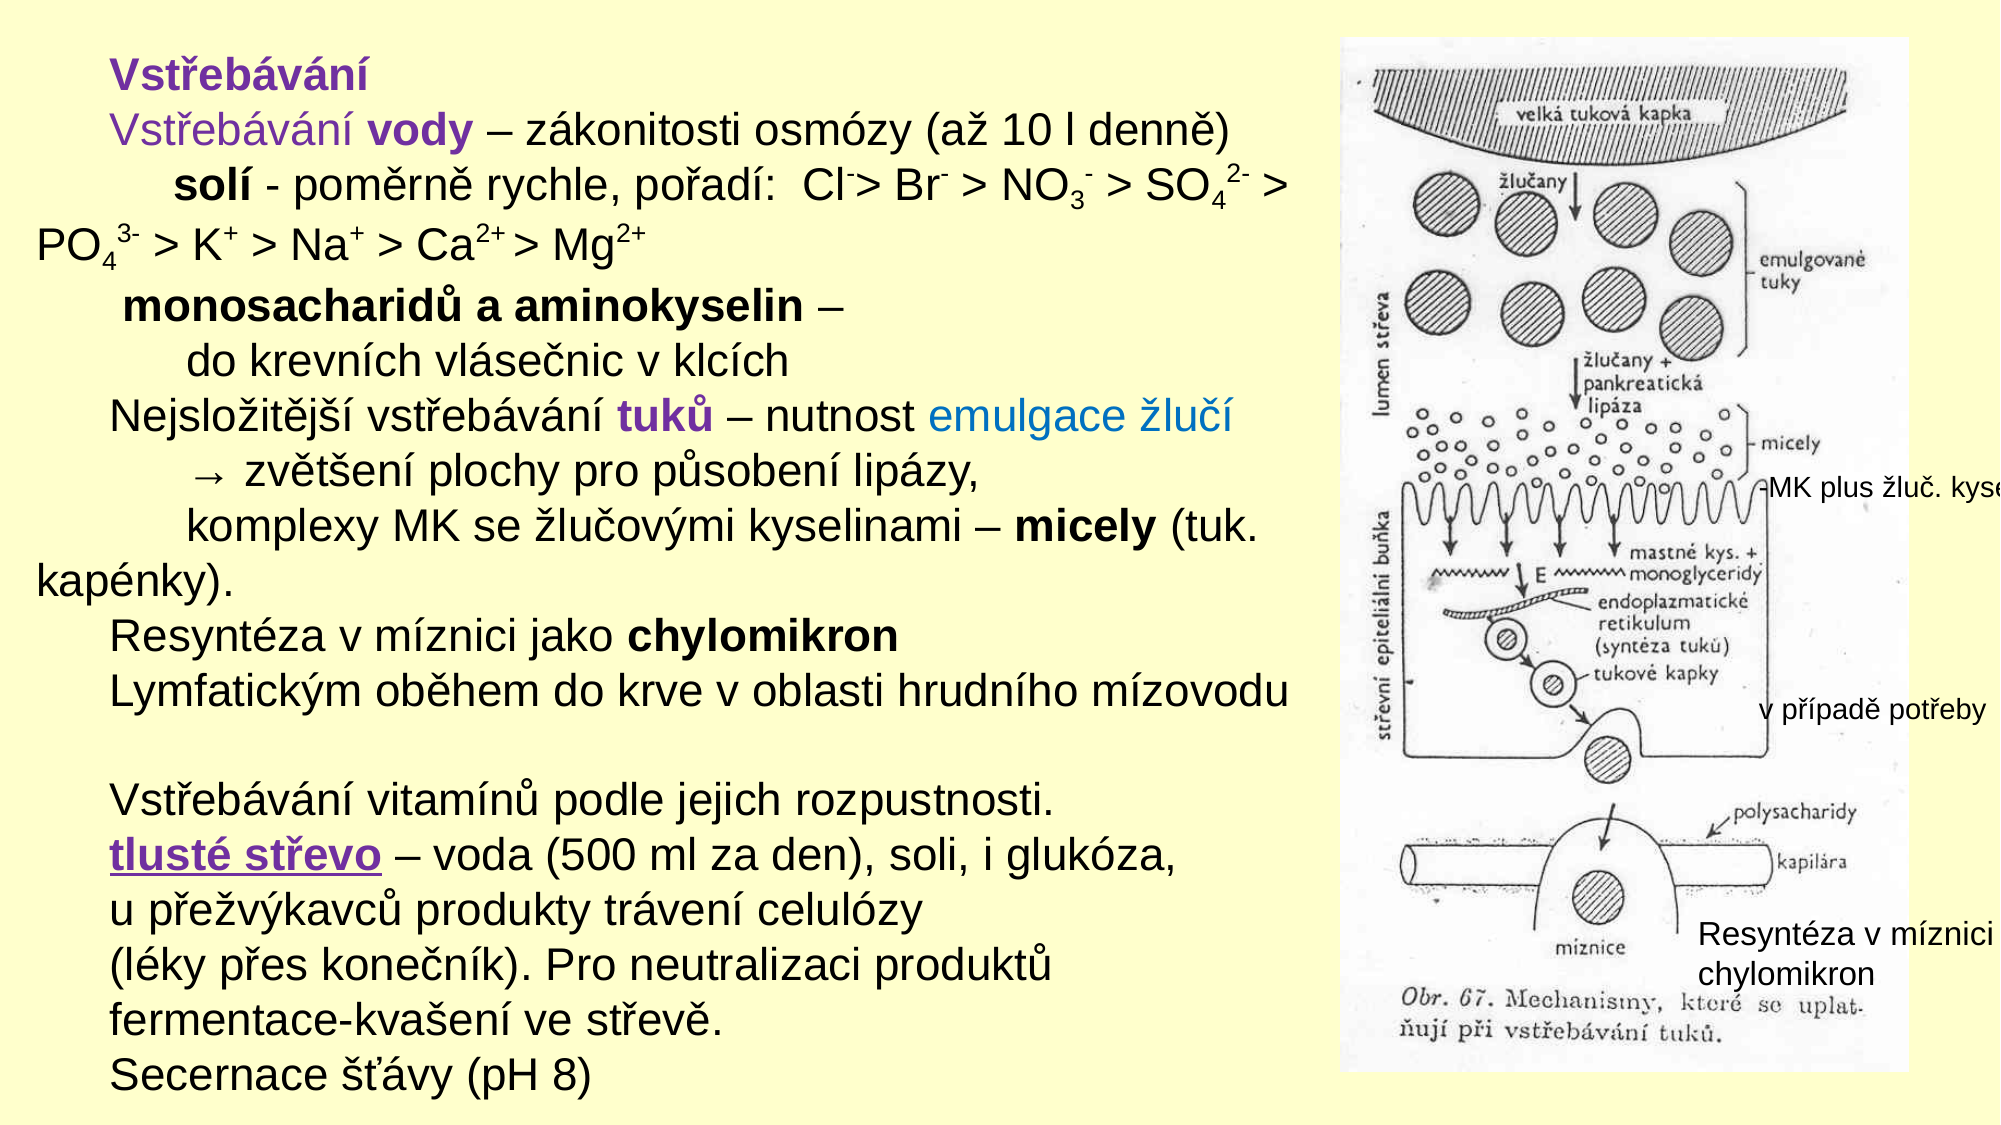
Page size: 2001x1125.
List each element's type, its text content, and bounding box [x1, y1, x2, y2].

text_box -MK plus žluč. kyseliny [1908, 461, 2000, 511]
text_box Resyntéza v míznici chylomikron [1908, 905, 2000, 1000]
text_box v případě potřeby [1908, 683, 2000, 733]
picture [1340, 37, 1909, 1072]
text_box Vstřebávání Vstřebávání vody – zákonitosti osmózy (až 10 l denně) solí - poměrně rychle, pořadí: Cl-> Br- > NO3- > SO42- > PO43- > K+ > Na+ > Ca2+ > Mg2+ monosacharidů a aminokyselin – do krevních vlásečnic v klcích Nejsložitější vstřebávání tuků – nutnost emulgace žlučí → zvětšení plochy pro působení lipázy, komplexy MK se žlučovými kyselinami – micely (tuk. kapénky). Resyntéza v míznici jako chylomikron Lymfatickým oběhem do krve v oblasti hrudního mízovodu Vstřebávání vitamínů podle jejich rozpustnosti. tlusté střevo – voda (500 ml za den), soli, i glukóza, u přežvýkavců produkty trávení celulózy (léky přes konečník). Pro neutralizaci produktů fermentace-kvašení ve střevě. Secernace šťávy (pH 8) [21, 37, 1358, 1108]
